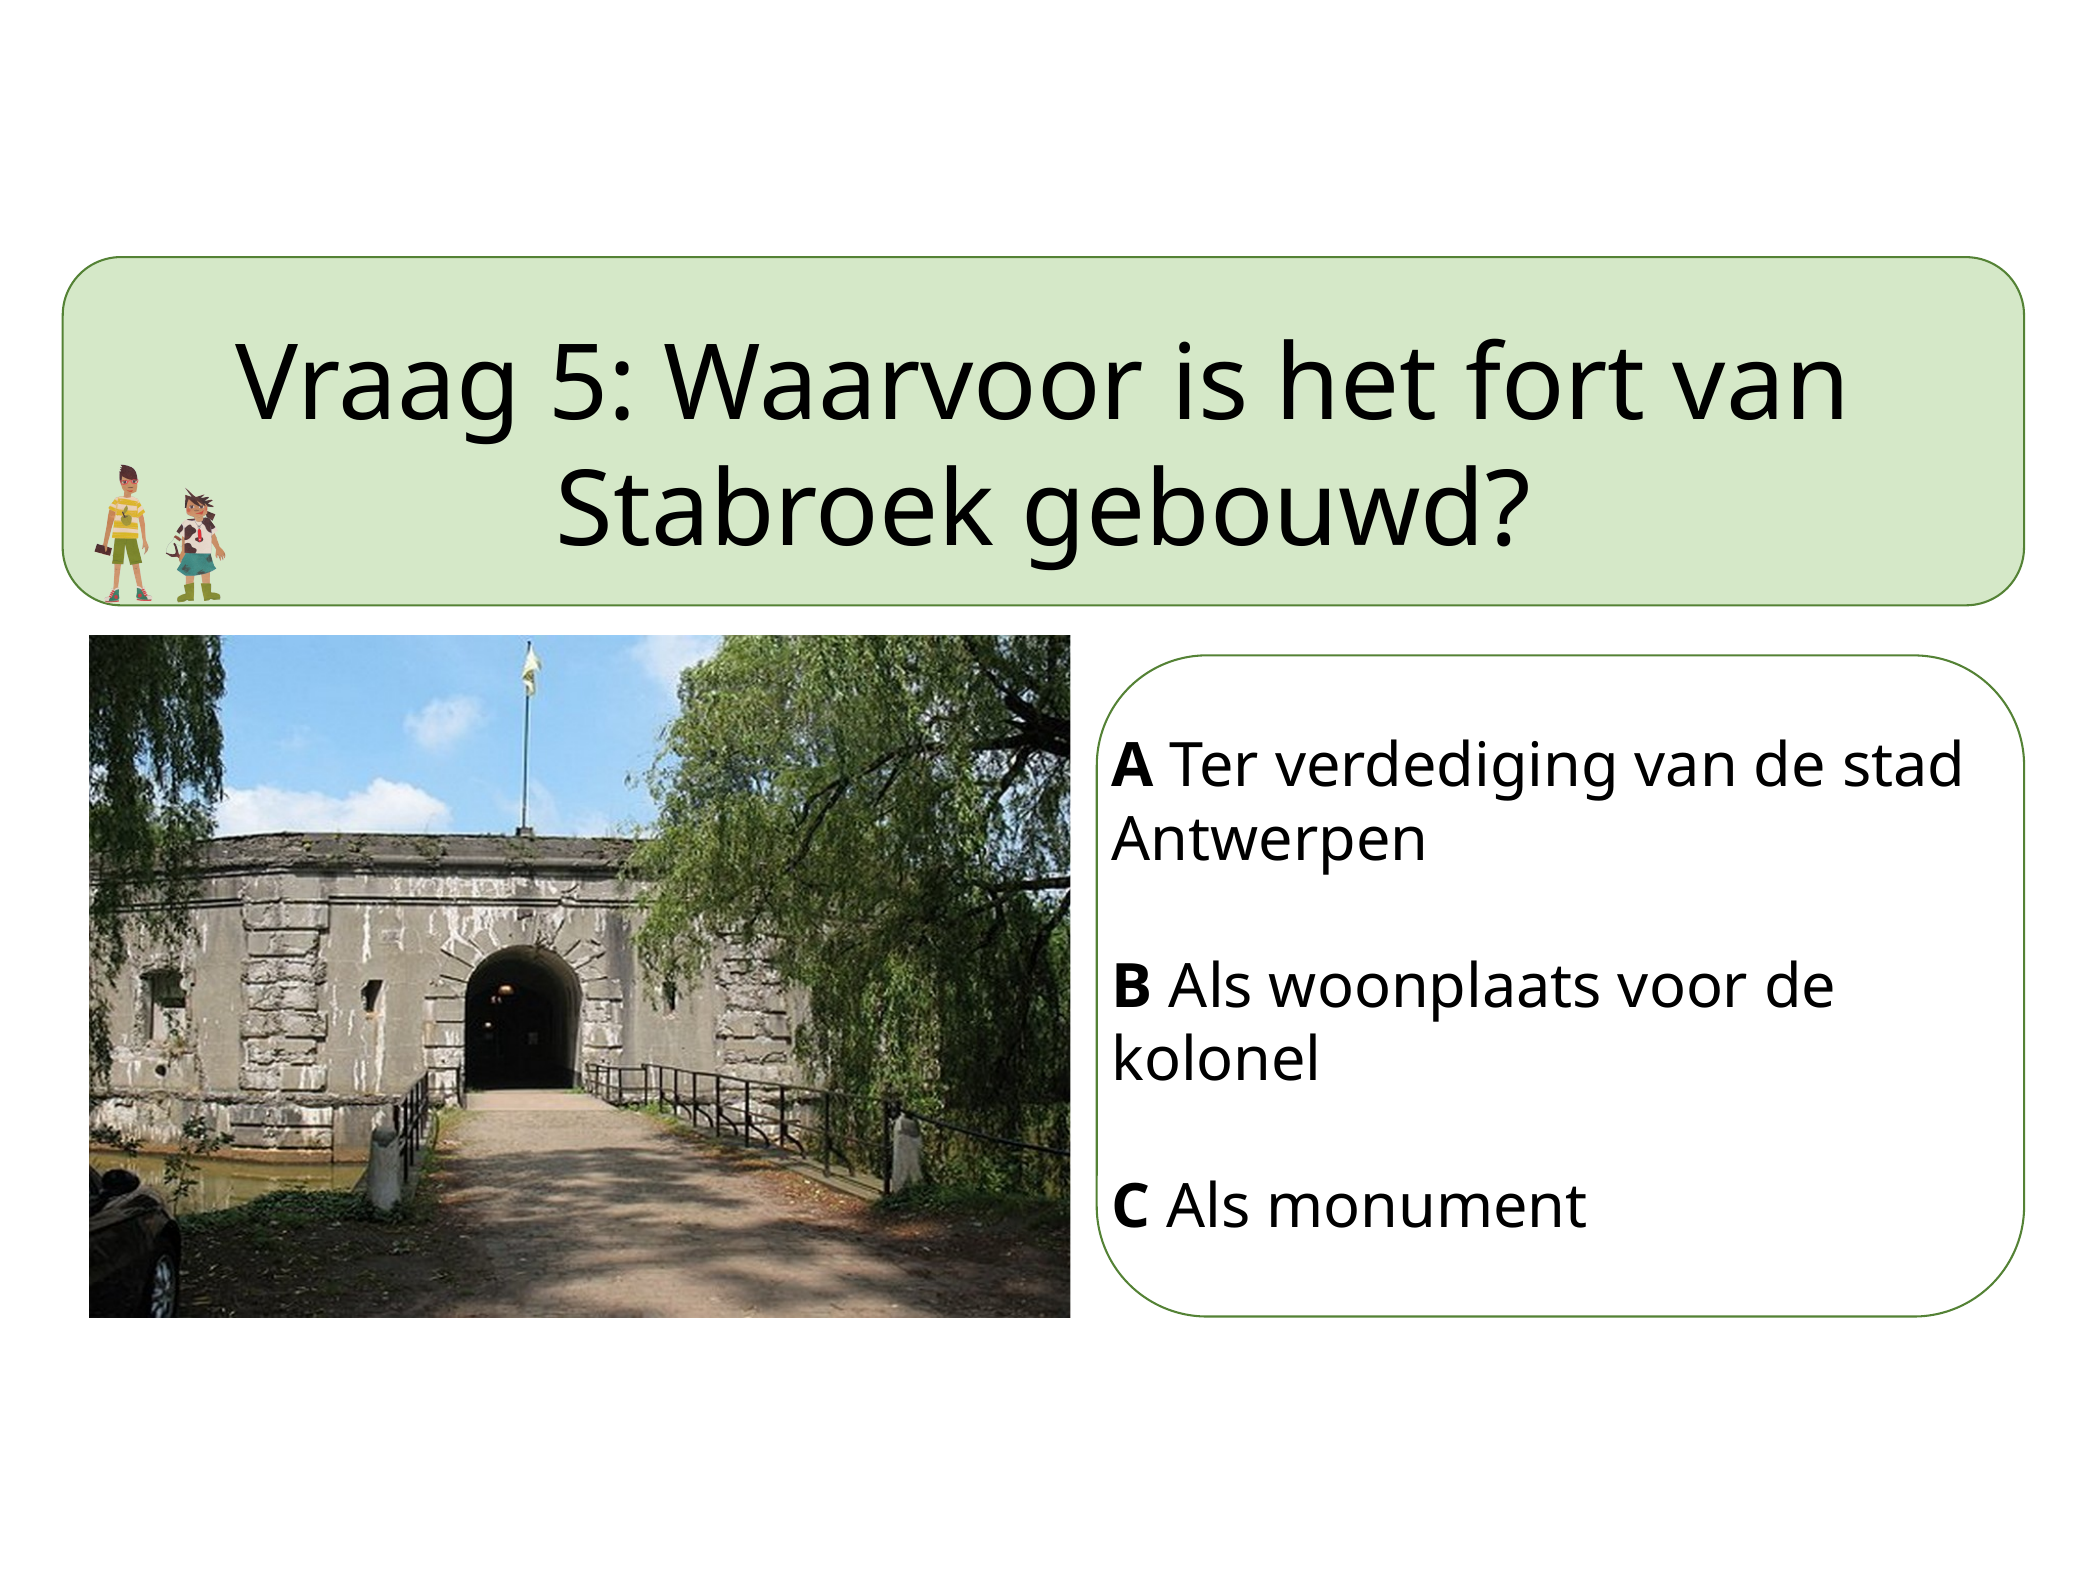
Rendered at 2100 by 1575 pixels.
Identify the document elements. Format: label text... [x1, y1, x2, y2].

text_box [61, 256, 2026, 607]
text_box Vraag 5: Waarvoor is het fort van Stabroek gebouwd? [150, 307, 1937, 574]
text_box [1103, 1248, 2018, 1318]
picture [89, 635, 1071, 1318]
text_box A Ter verdediging van de stad Antwerpen B Als woonplaats voor de kolonel C Als monument [1096, 718, 2025, 1248]
text_box [1106, 654, 2015, 718]
picture [89, 456, 235, 610]
